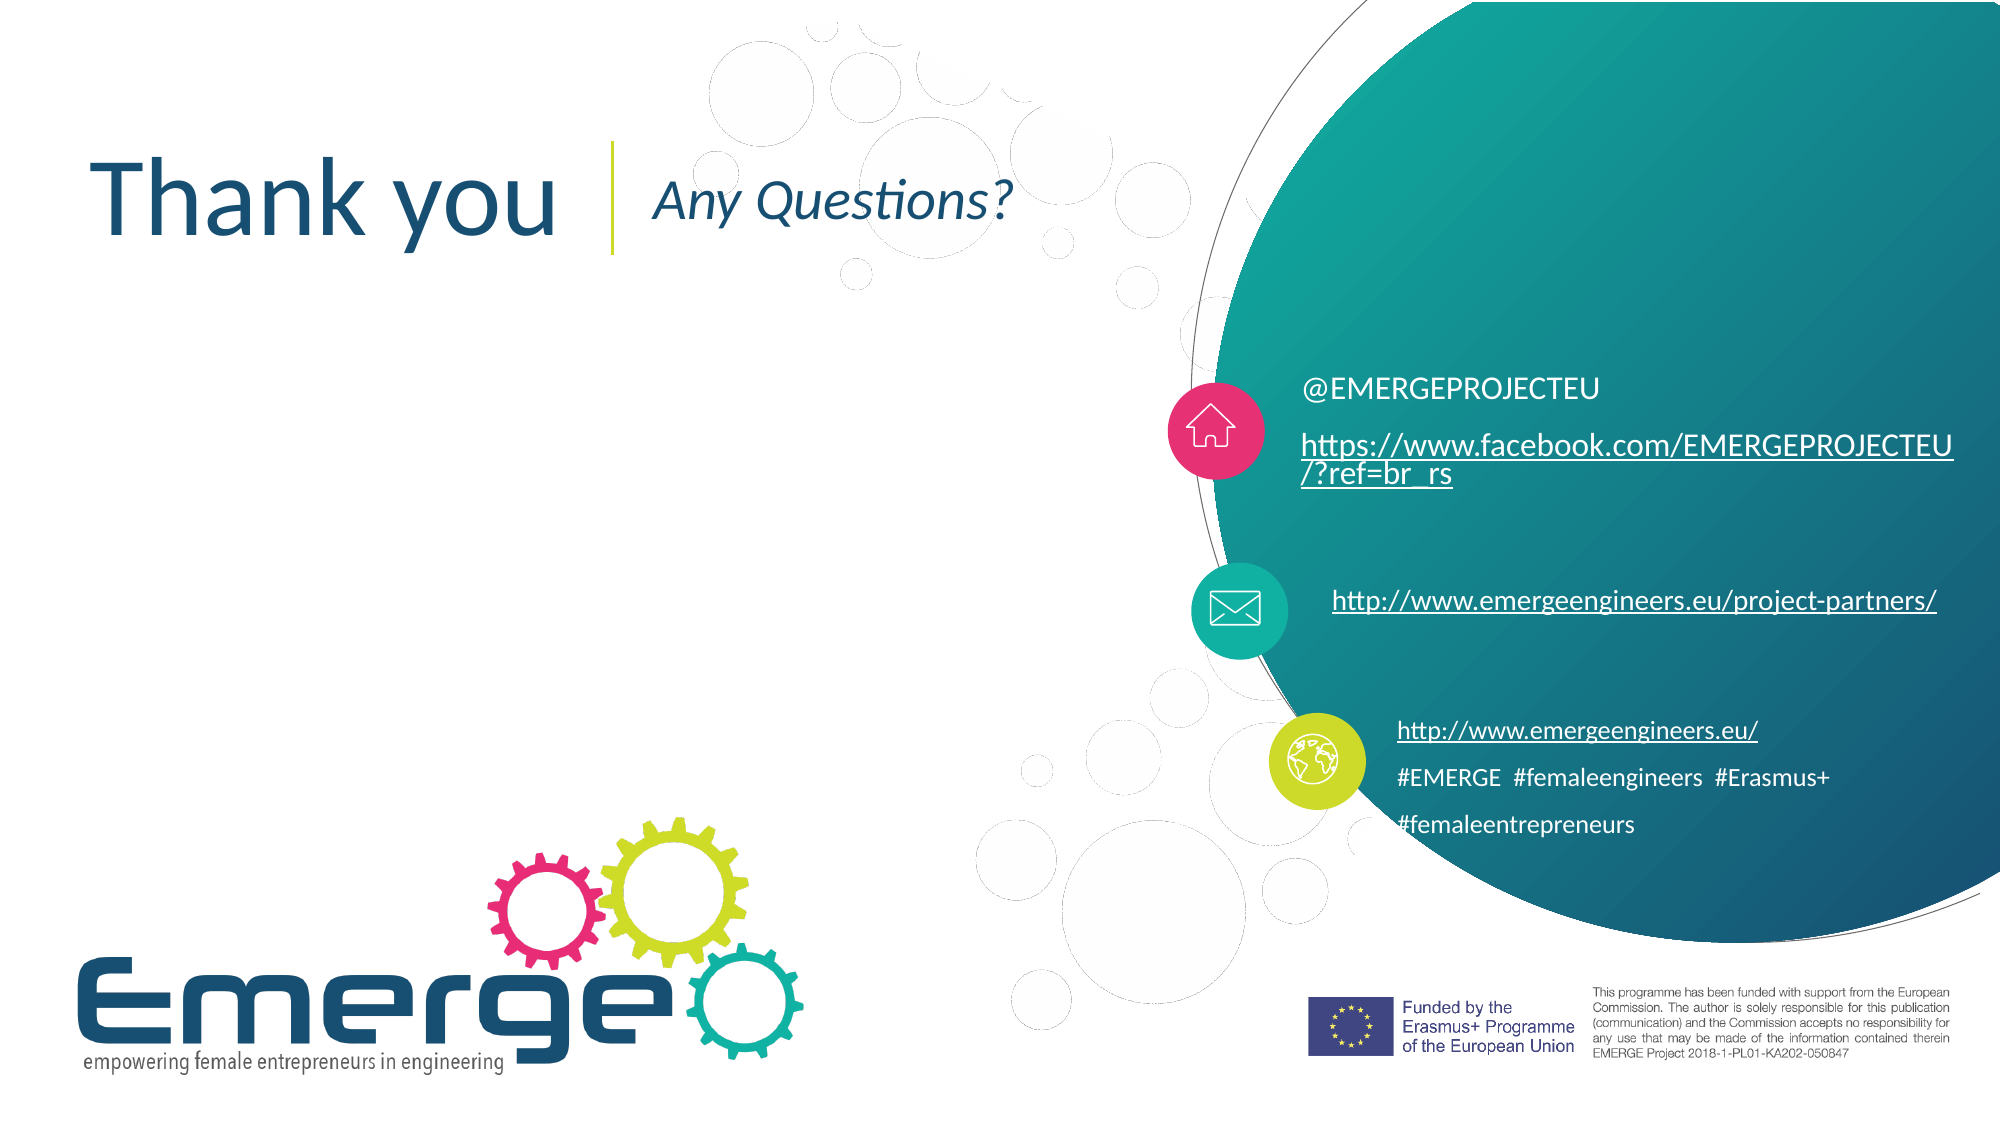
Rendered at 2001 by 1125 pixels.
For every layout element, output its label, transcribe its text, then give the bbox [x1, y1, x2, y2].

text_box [1288, 734, 1338, 784]
list http://www.emergeengineers.eu/ #EMERGE #femaleengineers #Erasmus+ #femaleentrepreneurs [1382, 708, 1963, 848]
picture [48, 807, 824, 1102]
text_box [1210, 591, 1260, 625]
picture [1303, 973, 1959, 1066]
list http://www.emergeengineers.eu/project-partners/ [1316, 577, 1990, 641]
list @EMERGEPROJECTEU https://www.facebook.com/EMERGEPROJECTEU/?ref=br_rs [1285, 363, 1978, 480]
list Any Questions? [638, 143, 1271, 258]
list Thank you [74, 142, 584, 257]
